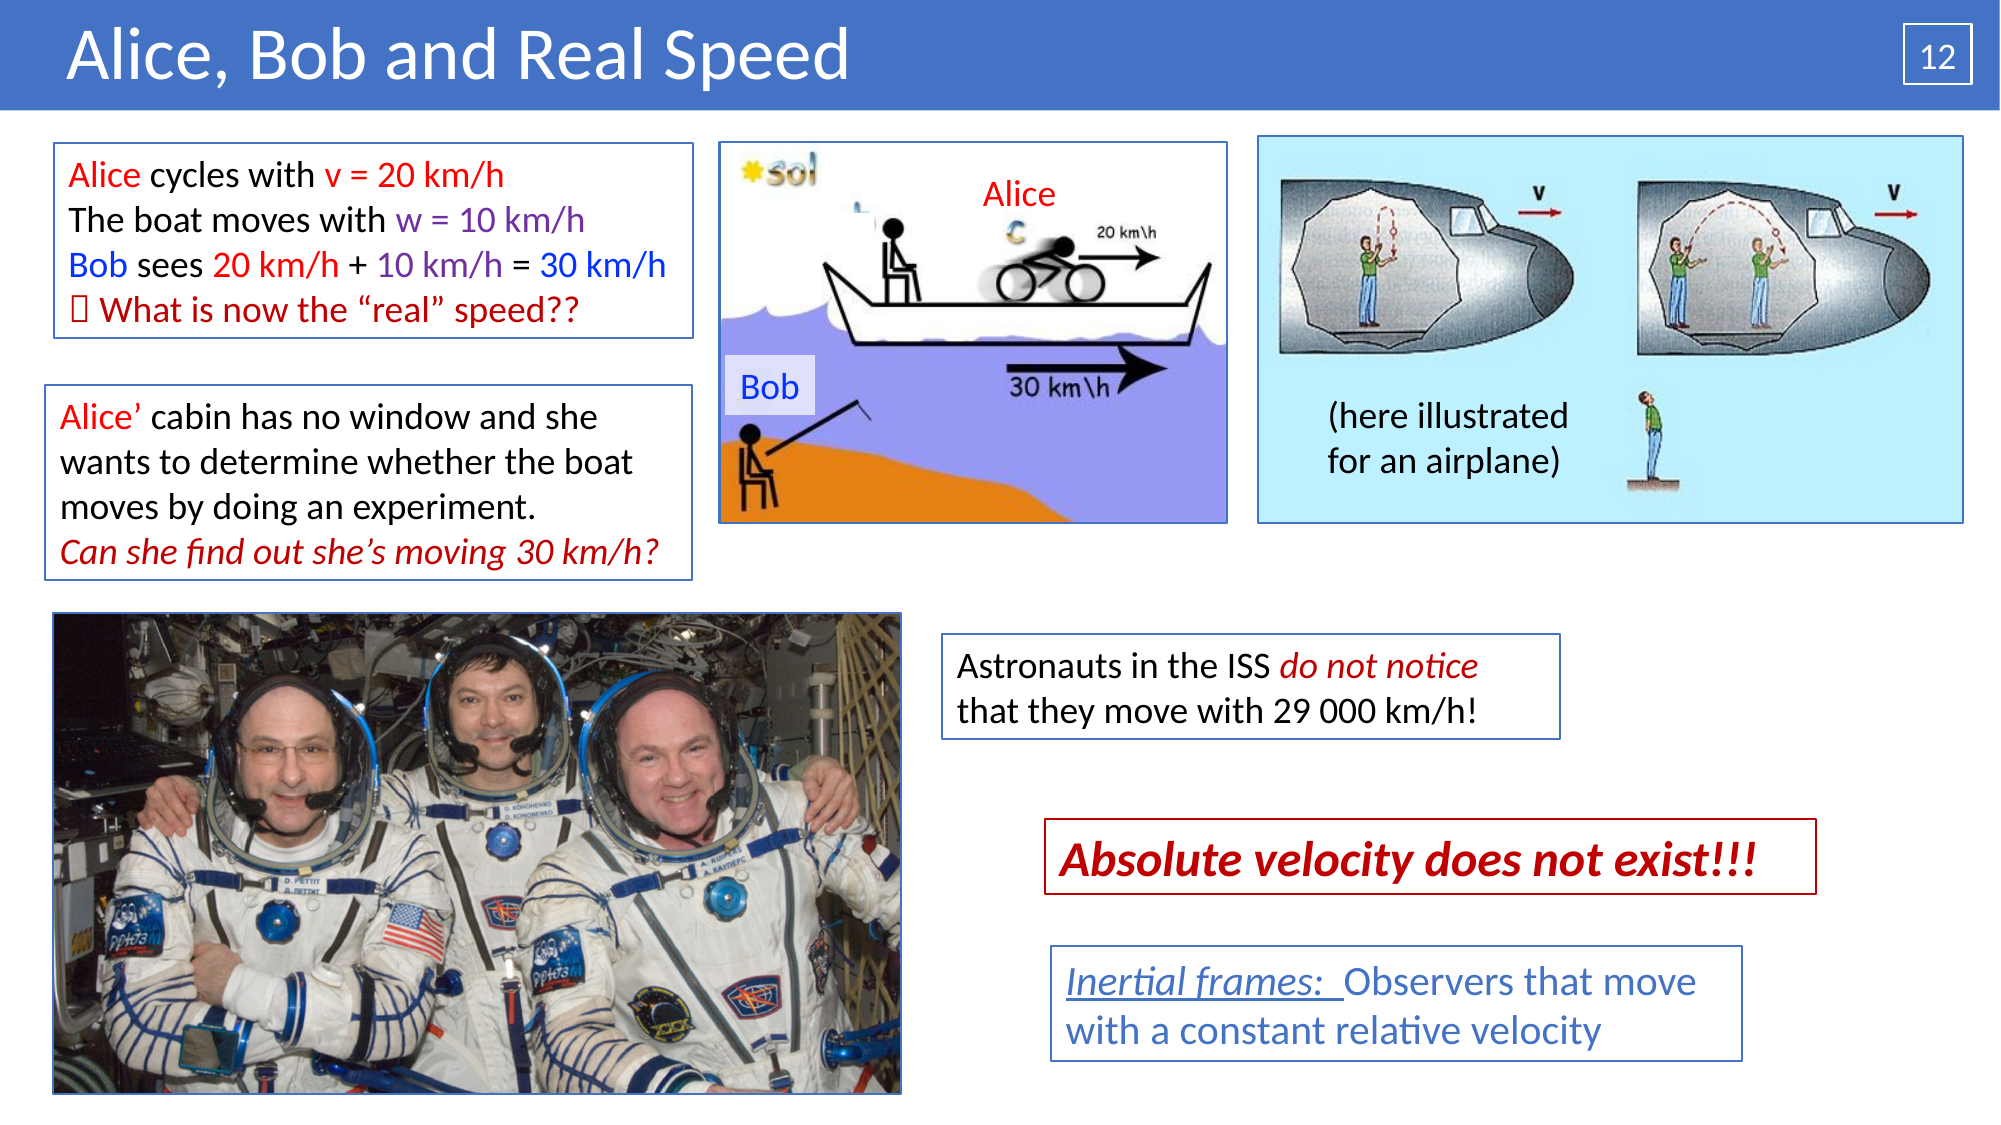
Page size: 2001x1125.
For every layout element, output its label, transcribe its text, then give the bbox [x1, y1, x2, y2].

picture [1258, 137, 1962, 523]
text_box 12 [1903, 24, 1972, 85]
text_box Absolute velocity does not exist!!! [1045, 818, 1816, 894]
text_box Inertial frames: Observers that move with a constant relative velocity [1050, 946, 1743, 1061]
text_box Alice’ cabin has no window and she wants to determine whether the boat moves by doing an experiment. Can she find out she’s moving 30 km/h? [45, 385, 693, 580]
text_box Alice cycles with v = 20 km/h The boat moves with w = 10 km/h Bob sees 20 km/h + 10 km/h = 30 km/h  What is now the “real” speed?? [53, 142, 694, 338]
picture [53, 614, 900, 1093]
title Alice, Bob and Real Speed [0, 0, 2000, 111]
text_box Astronauts in the ISS do not notice that they move with 29 000 km/h! [942, 634, 1560, 739]
picture [720, 142, 1227, 523]
